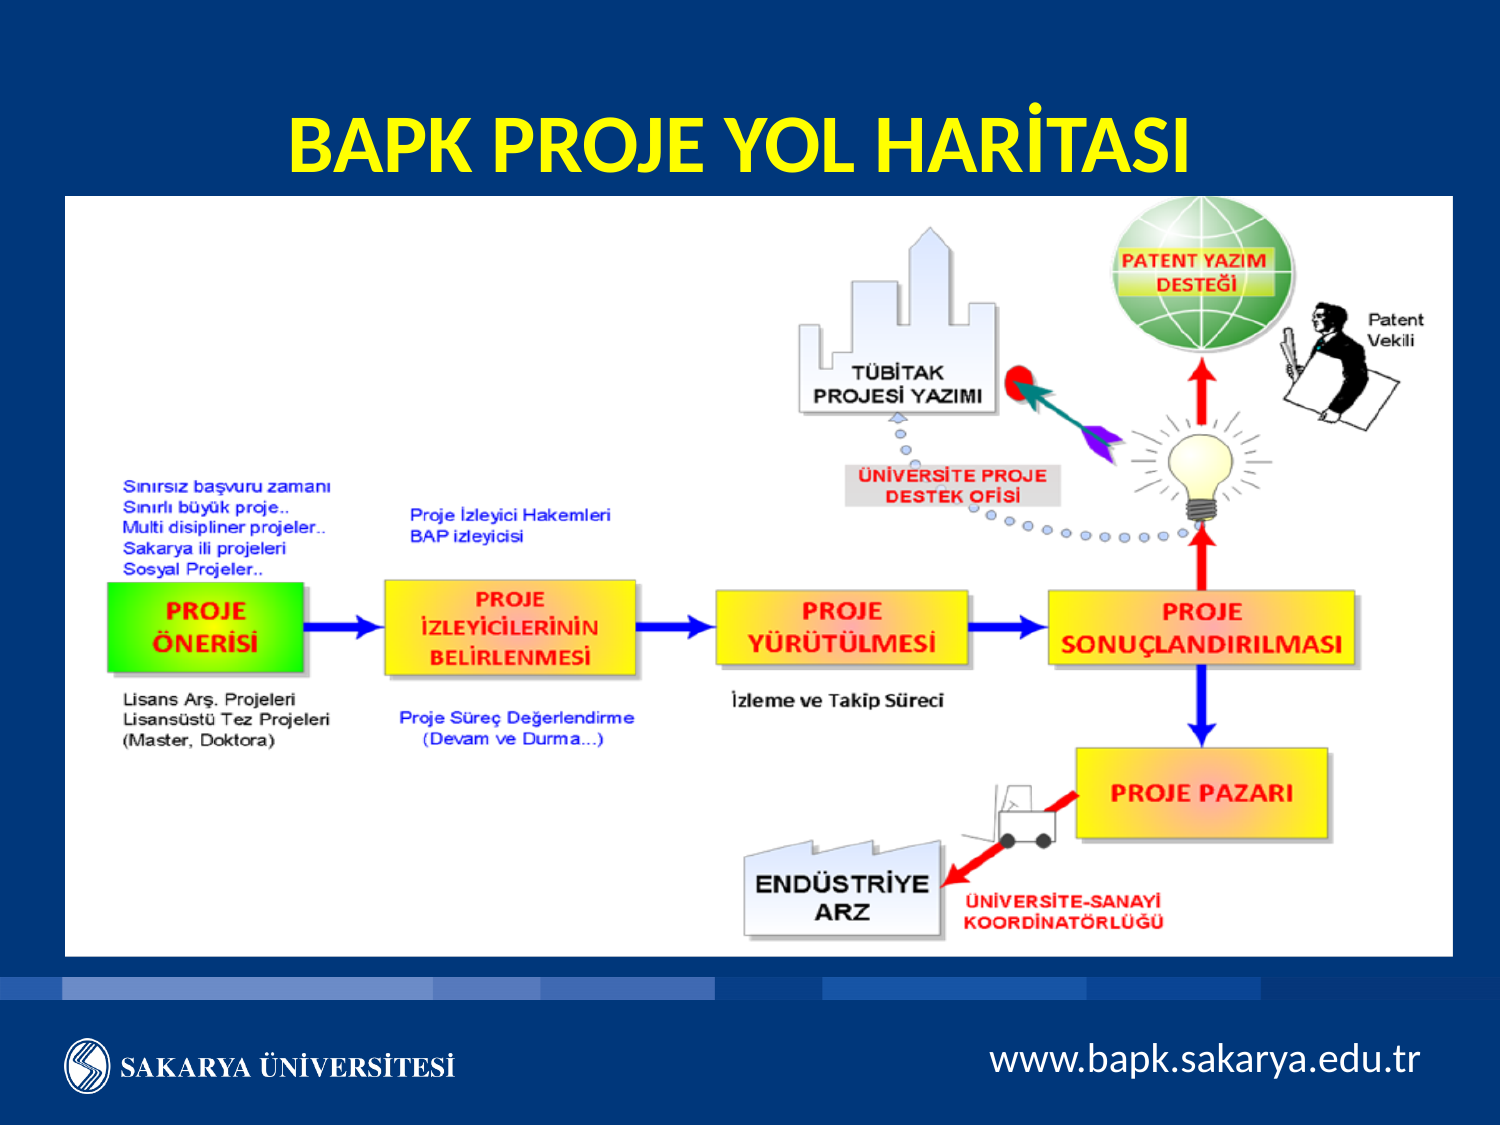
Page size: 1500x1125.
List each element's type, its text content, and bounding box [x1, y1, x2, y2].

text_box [0, 977, 1500, 1095]
picture [64, 196, 1454, 958]
title BAPK PROJE YOL HARİTASI [75, 45, 1425, 194]
